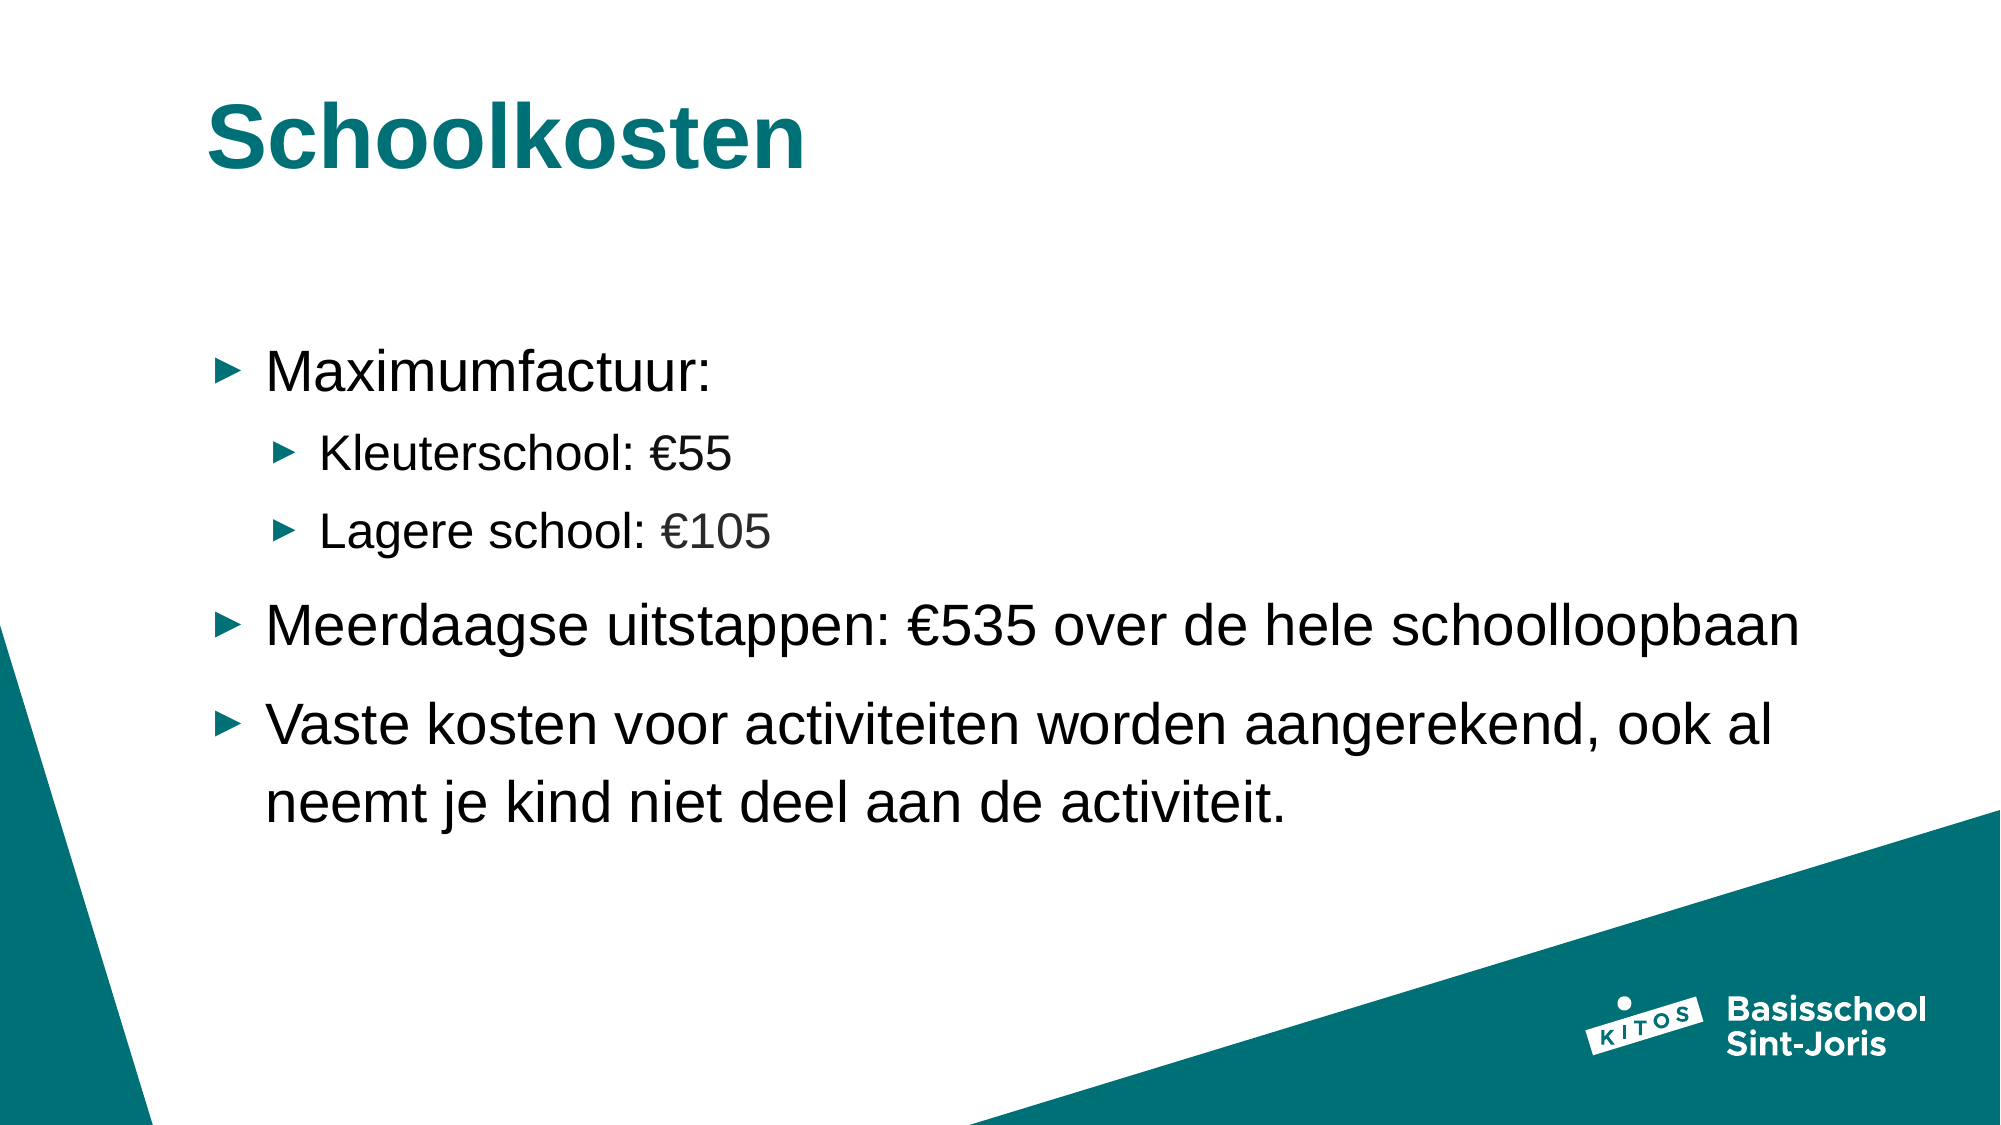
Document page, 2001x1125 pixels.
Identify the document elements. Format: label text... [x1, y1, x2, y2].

title Schoolkosten [206, 73, 1920, 189]
list Maximumfactuur: Kleuterschool: €55 Lagere school: €105 Meerdaagse uitstappen: €535 over de hele schoolloopbaan Vaste kosten voor activiteiten worden aangerekend, ook al neemt je kind niet deel aan de activiteit. [206, 324, 1920, 988]
